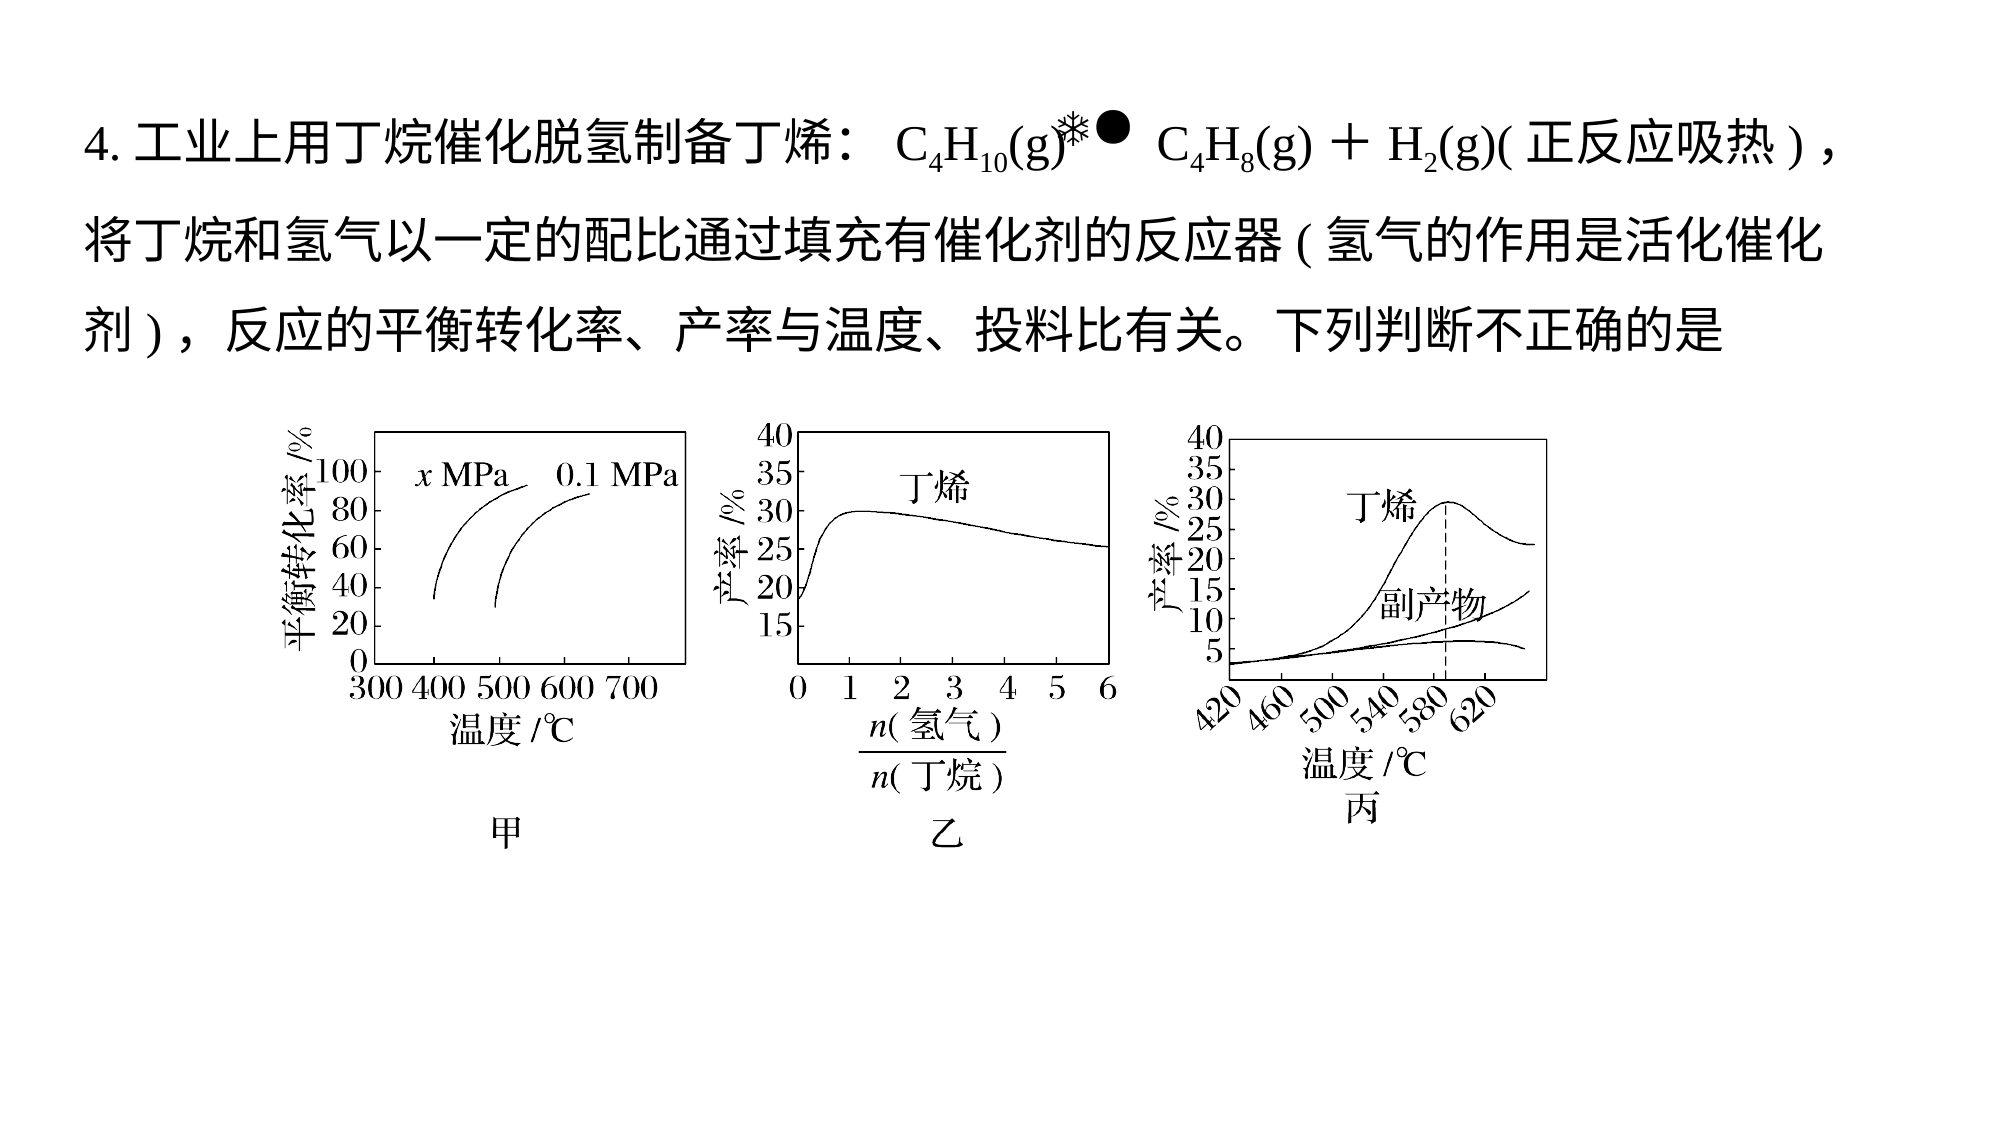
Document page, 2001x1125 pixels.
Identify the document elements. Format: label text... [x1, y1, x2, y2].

picture [1143, 413, 1562, 827]
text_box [1056, 96, 1243, 218]
picture [275, 413, 1131, 858]
text_box 4.工业上用丁烷催化脱氢制备丁烯：C4H10(g) C4H8(g)＋H2(g)(正反应吸热)，将丁烷和氢气以一定的配比通过填充有催化剂的反应器(氢气的作用是活化催化剂)，反应的平衡转化率、产率与温度、投料比有关。下列判断不正确的是 [63, 66, 1936, 369]
